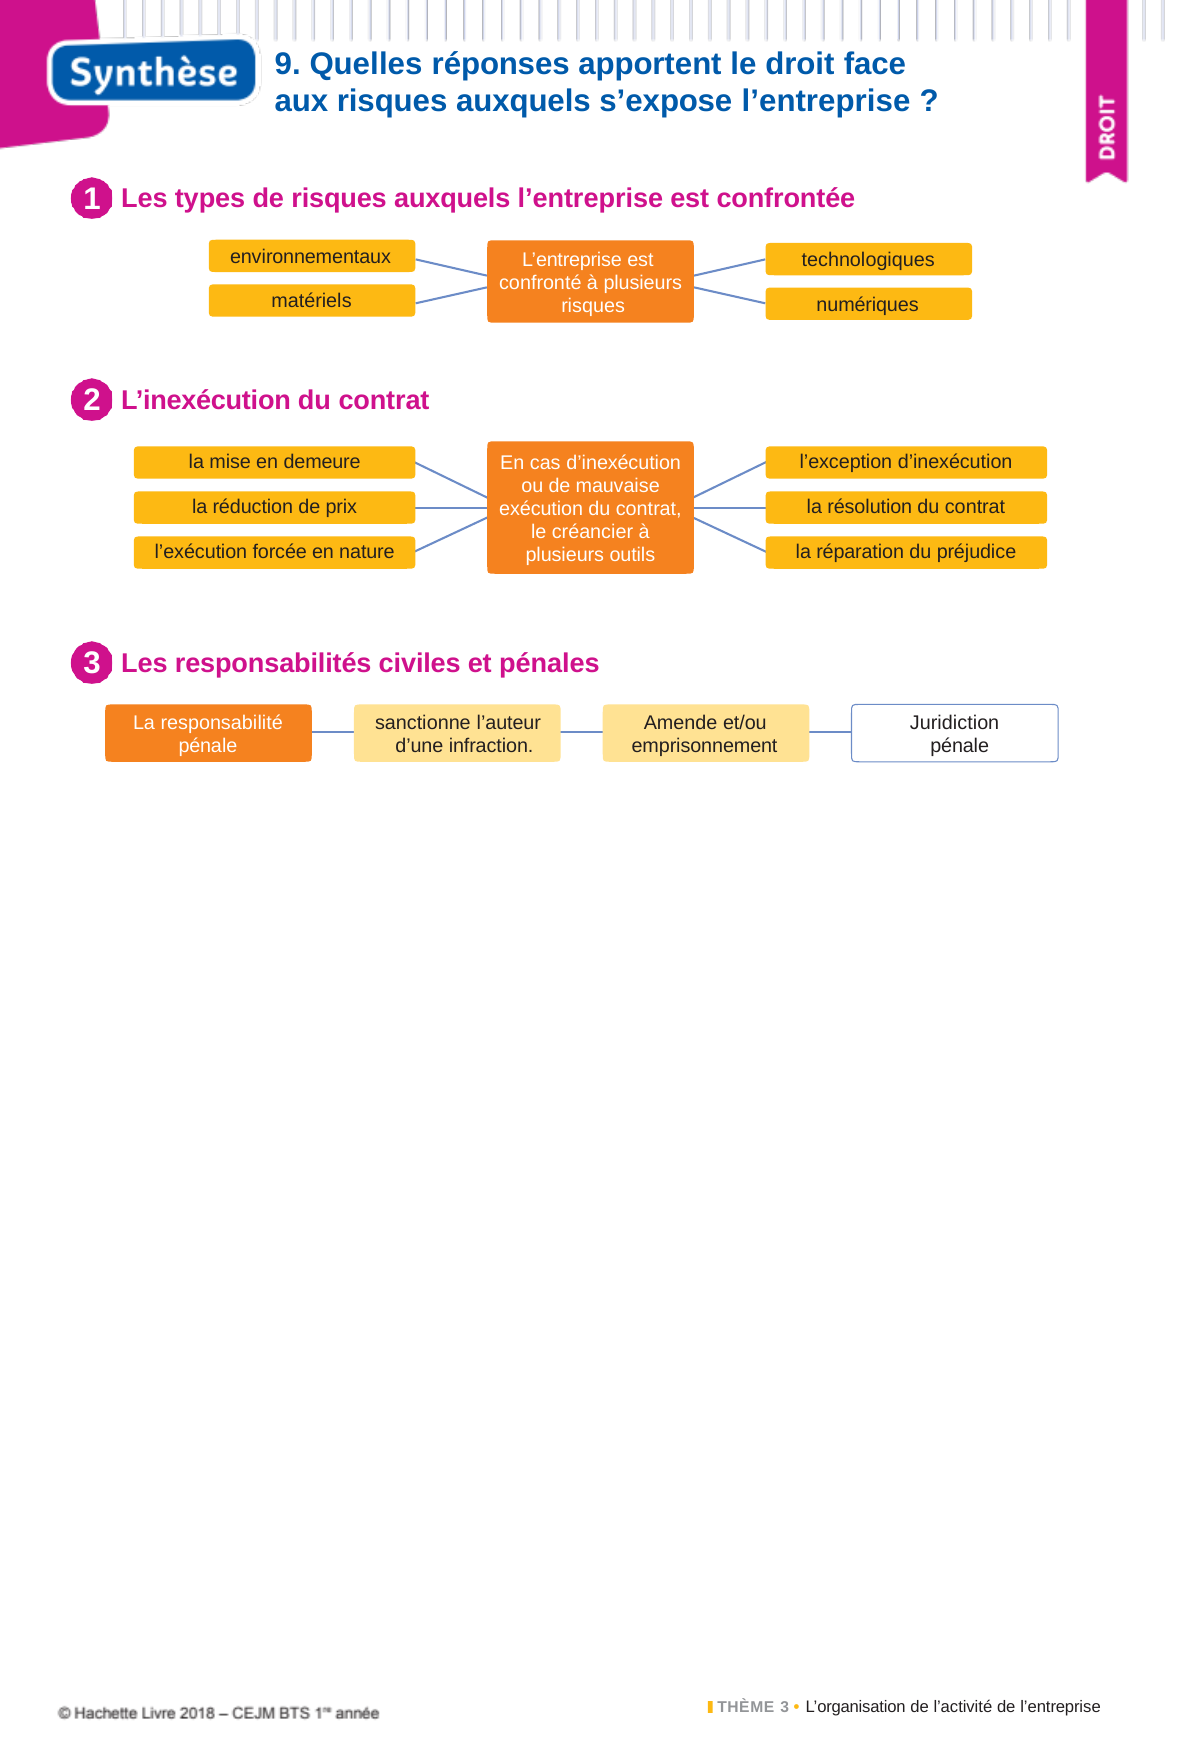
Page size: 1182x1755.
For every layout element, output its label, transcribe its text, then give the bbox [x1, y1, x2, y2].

text_box Les responsabilités civiles et pénales [118, 643, 607, 678]
text_box [487, 441, 694, 574]
text_box [208, 284, 416, 317]
text_box La responsabilité pénale [128, 707, 289, 757]
text_box sanctionne l’auteur d’une infraction. [366, 707, 548, 757]
text_box Amende et/ou emprisonnement [629, 707, 782, 757]
text_box l’exception d’inexécution [768, 447, 1044, 473]
text_box [765, 287, 973, 320]
text_box [70, 641, 113, 684]
text_box L’entreprise est confronté à plusieurs risques [496, 243, 684, 317]
text_box [70, 378, 113, 421]
text_box [765, 536, 1048, 569]
footer THÈME 3 • L’organisation de l’activité de l’entreprise [715, 1695, 1113, 1755]
text_box Les types de risques auxquels l’entreprise est confrontée [118, 178, 864, 214]
text_box [133, 536, 416, 569]
text_box [851, 704, 1059, 762]
text_box 9. Quelles réponses apportent le droit face aux risques auxquels s’expose l’entreprise ? [272, 40, 1057, 118]
text_box [487, 240, 694, 323]
text_box 1 [81, 175, 102, 216]
text_box L’inexécution du contrat [118, 380, 437, 415]
text_box [765, 491, 1048, 524]
text_box En cas d’inexécution ou de mauvaise exécution du contrat, le créancier à plusieurs outils [495, 447, 684, 566]
text_box la résolution du contrat [768, 491, 1044, 518]
text_box [105, 704, 312, 762]
text_box numériques [814, 289, 922, 315]
text_box [208, 239, 416, 273]
text_box [353, 704, 561, 762]
text_box technologiques [799, 244, 938, 271]
text_box 3 [81, 640, 102, 681]
text_box [765, 242, 973, 276]
text_box [133, 446, 416, 479]
text_box [602, 704, 810, 762]
text_box la réparation du préjudice [768, 536, 1044, 563]
text_box [133, 491, 416, 524]
text_box la mise en demeure [137, 447, 413, 473]
text_box environnementaux [228, 241, 395, 268]
text_box matériels [269, 285, 354, 312]
text_box [70, 177, 113, 219]
text_box la réduction de prix [137, 491, 413, 518]
text_box 2 [81, 377, 102, 417]
text_box l’exécution forcée en nature [137, 536, 413, 563]
text_box [765, 446, 1048, 479]
